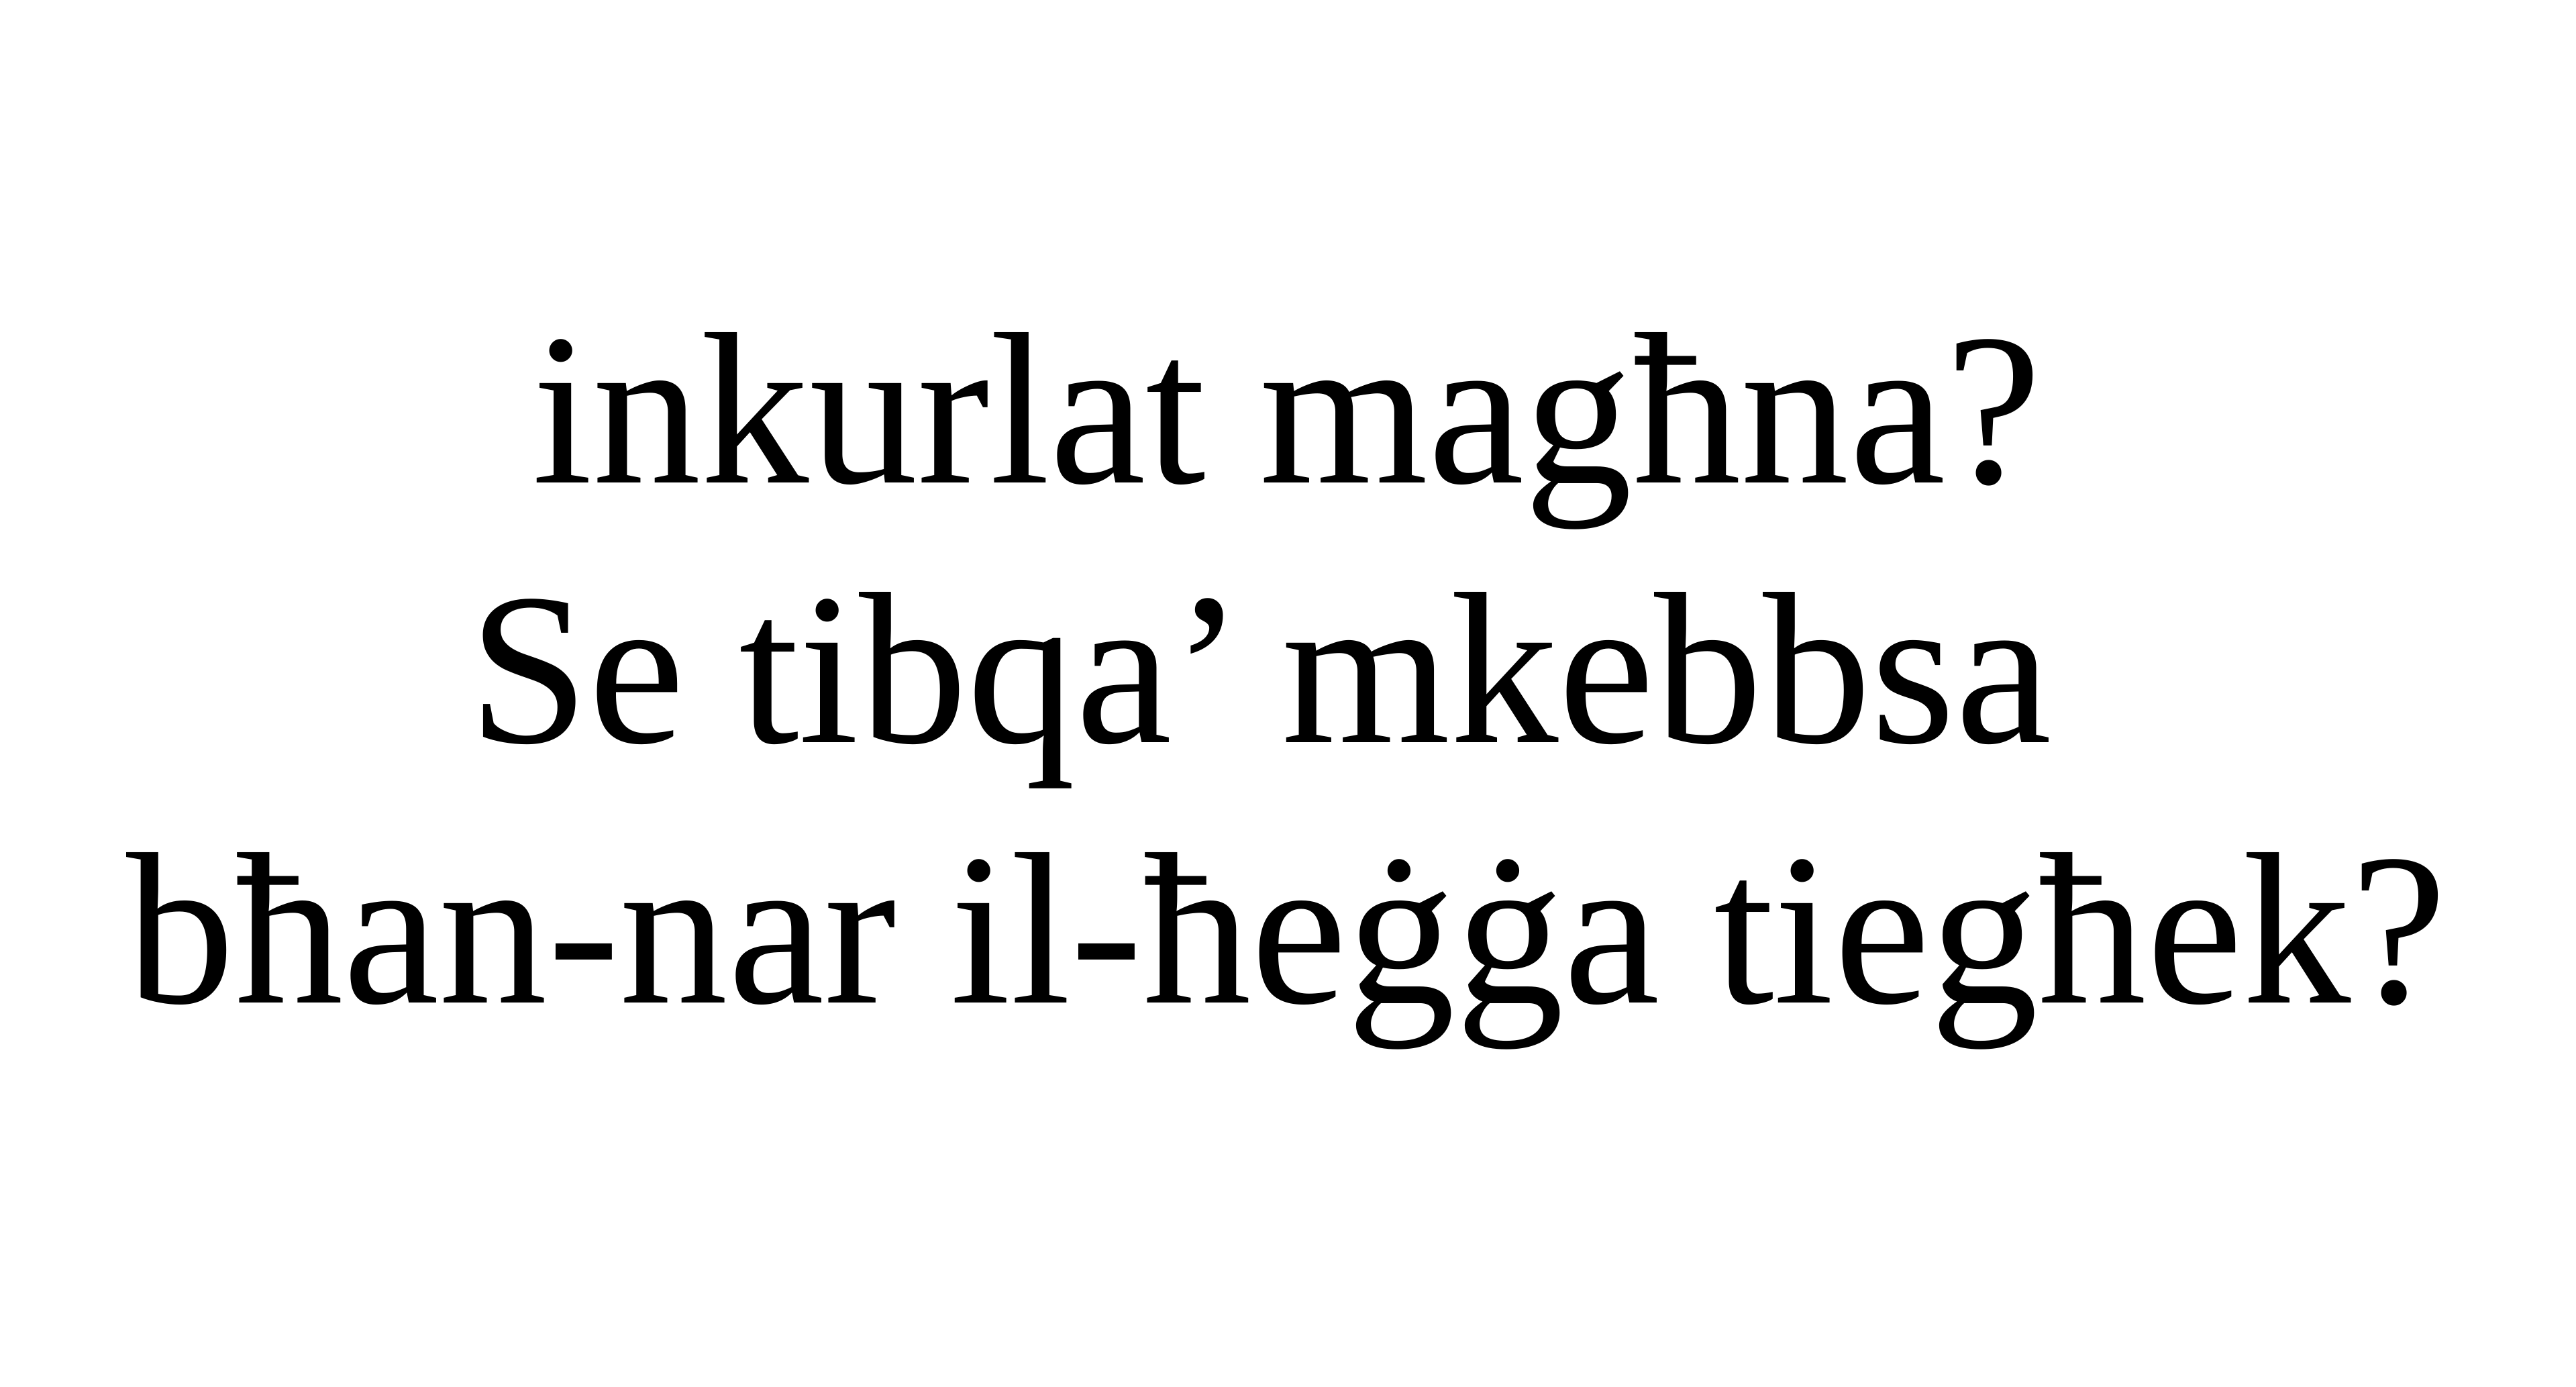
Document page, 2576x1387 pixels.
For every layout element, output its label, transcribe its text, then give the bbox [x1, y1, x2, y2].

text_box inkurlat magħna? Se tibqa’ mkebbsa bħan-nar il-ħeġġa tiegħek? [0, 260, 2576, 1051]
